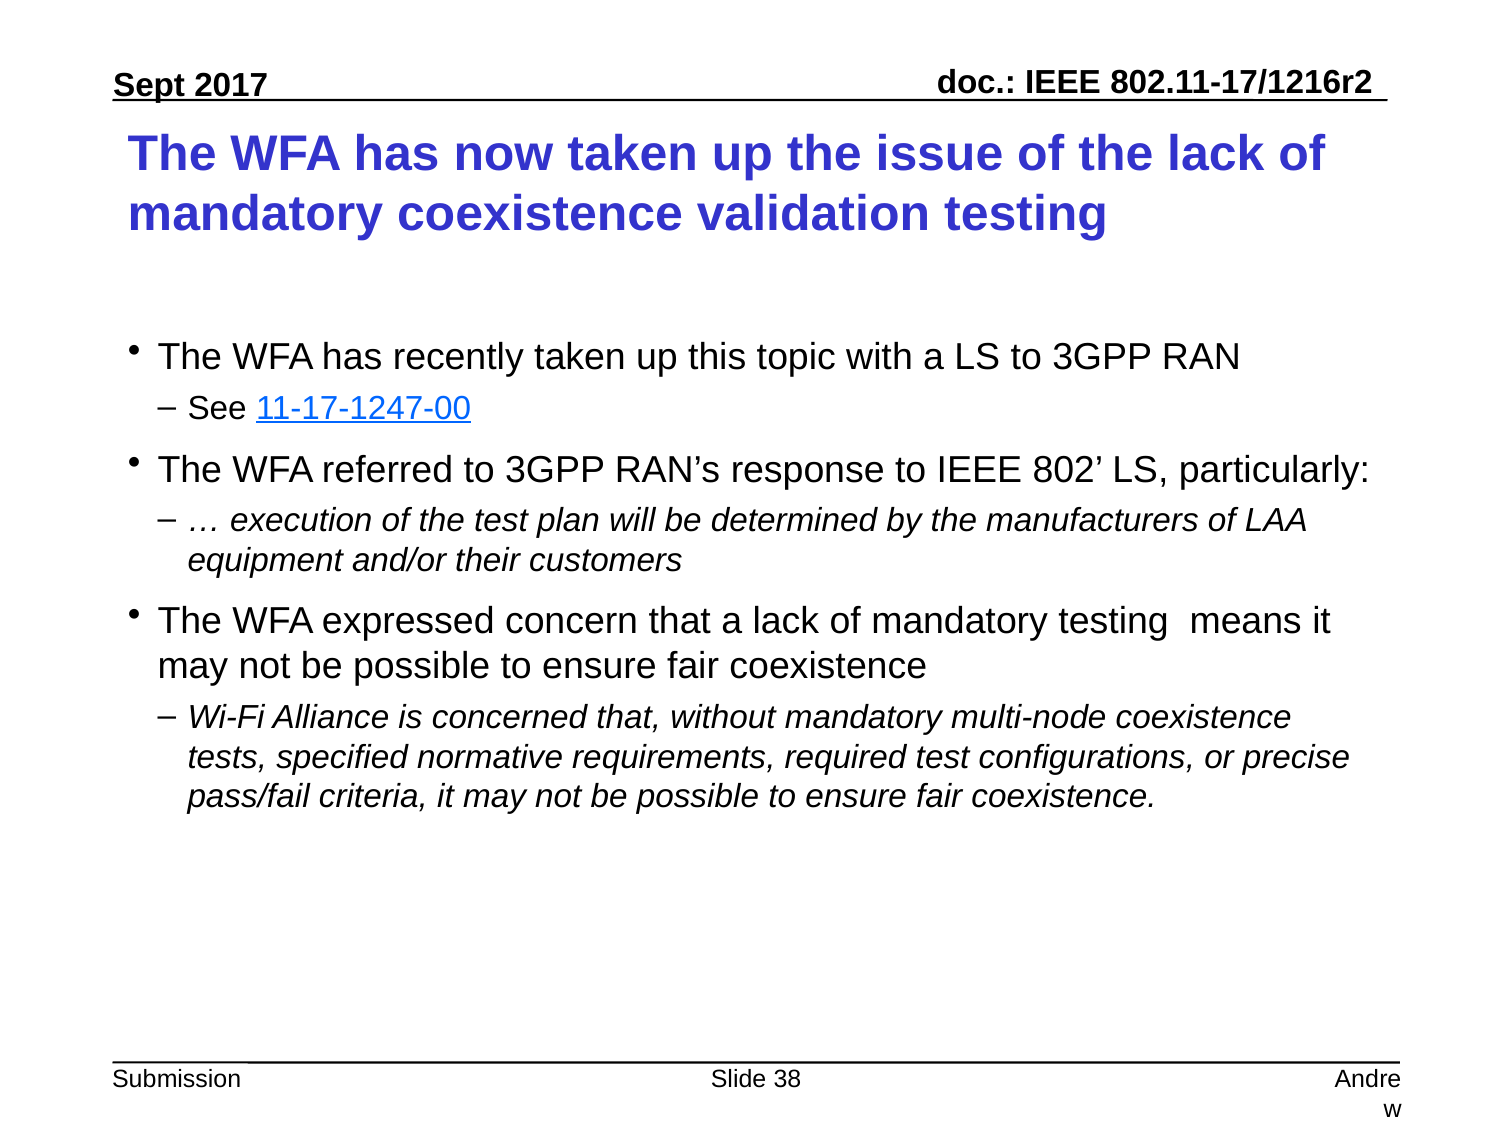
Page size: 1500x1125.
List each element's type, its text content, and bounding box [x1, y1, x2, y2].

list The WFA has recently taken up this topic with a LS to 3GPP RAN See 11-17-1247-00 The WFA referred to 3GPP RAN’s response to IEEE 802’ LS, particularly: … execution of the test plan will be determined by the manufacturers of LAA equipment and/or their customers The WFA expressed concern that a lack of mandatory testing means it may not be possible to ensure fair coexistence Wi‐Fi Alliance is concerned that, without mandatory multi‐node coexistence tests, specified normative requirements, required test configurations, or precise pass/fail criteria, it may not be possible to ensure fair coexistence. [112, 324, 1388, 1000]
title The WFA has now taken up the issue of the lack of mandatory coexistence validation testing [112, 112, 1388, 288]
footer Andrew Myles, Cisco [1320, 1061, 1402, 1093]
slide_number Slide 38 [709, 1061, 803, 1093]
